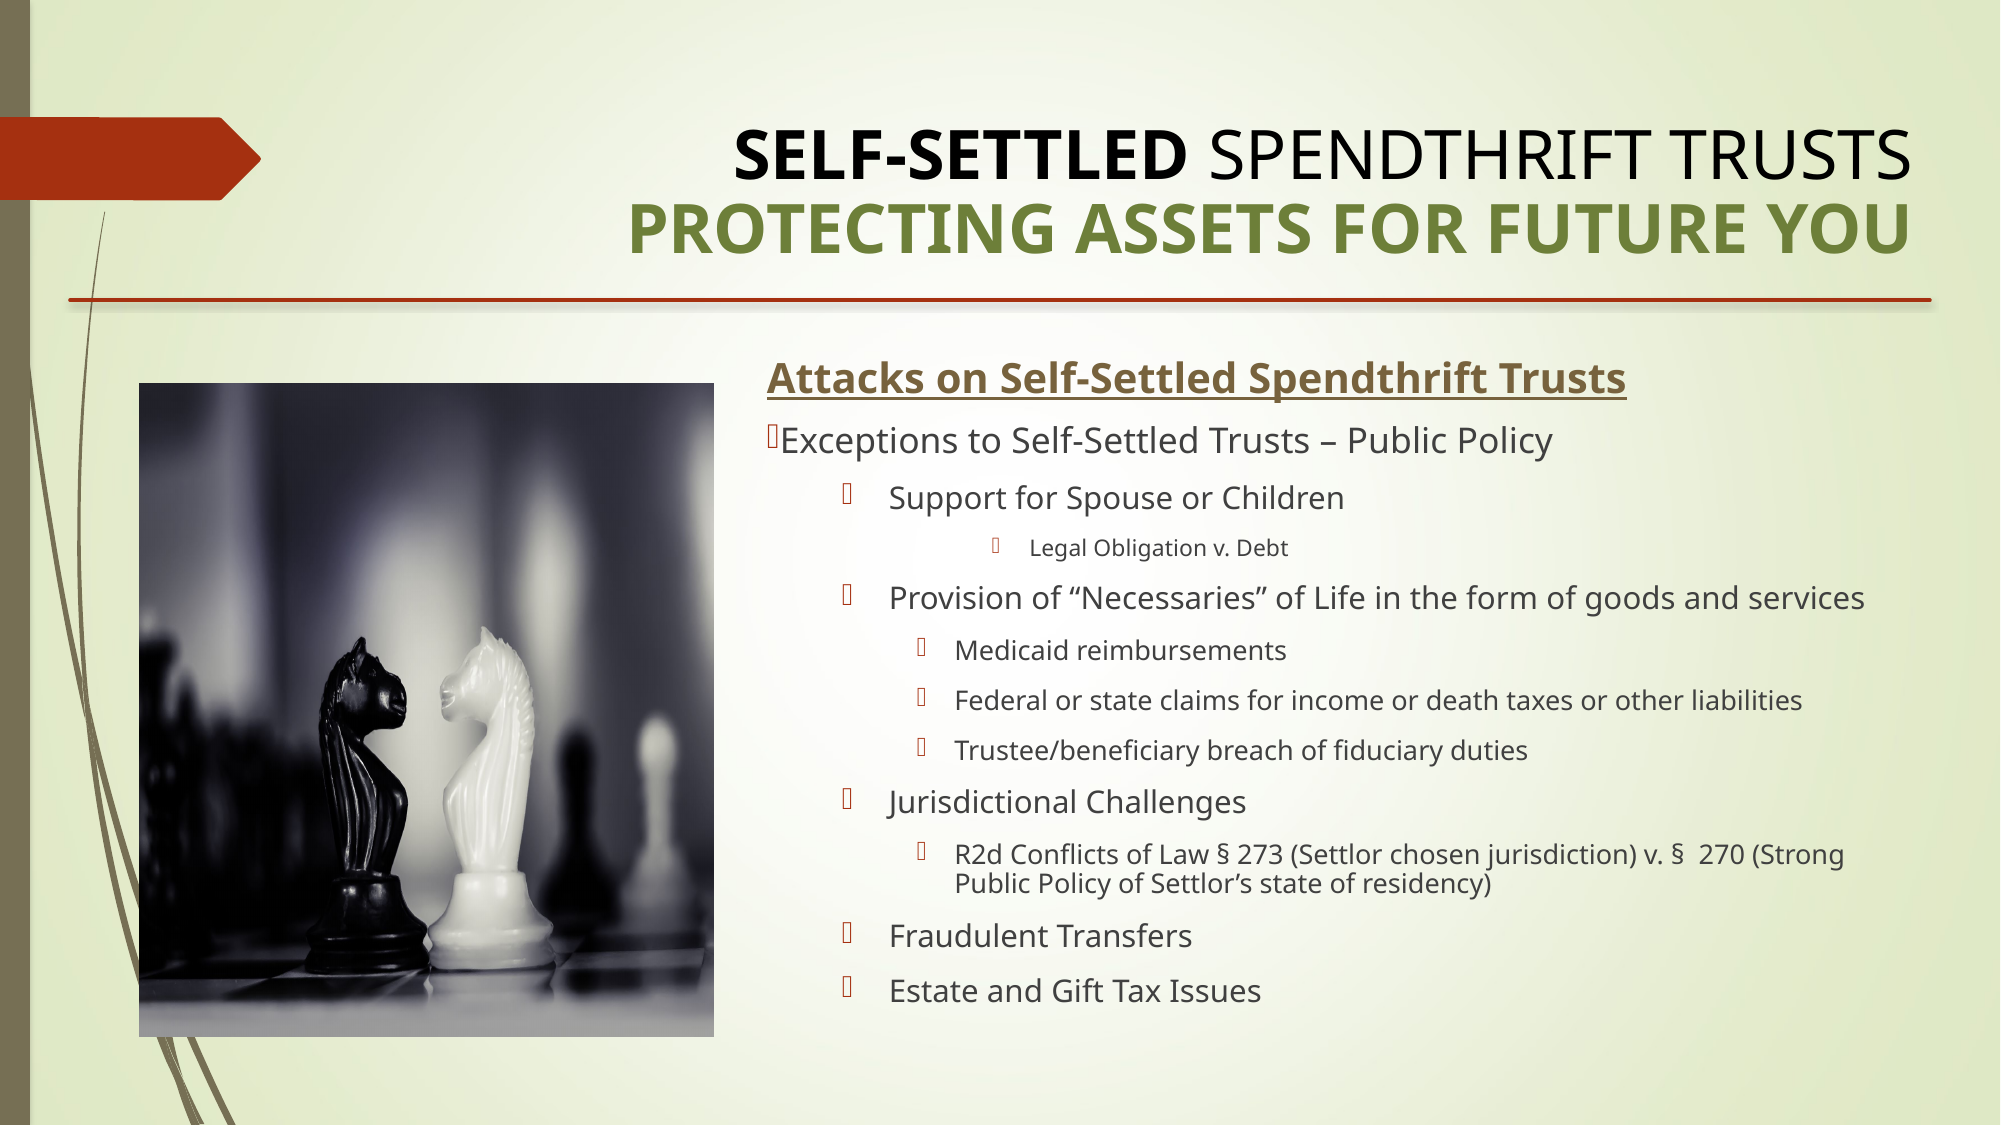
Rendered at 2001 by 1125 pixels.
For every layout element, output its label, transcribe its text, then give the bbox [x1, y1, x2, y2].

list Attacks on Self-Settled Spendthrift Trusts Exceptions to Self-Settled Trusts – Public Policy Support for Spouse or Children Legal Obligation v. Debt Provision of “Necessaries” of Life in the form of goods and services Medicaid reimbursements Federal or state claims for income or death taxes or other liabilities Trustee/beneficiary breach of fiduciary duties Jurisdictional Challenges R2d Conflicts of Law § 273 (Settlor chosen jurisdiction) v. § 270 (Strong Public Policy of Settlor’s state of residency) Fraudulent Transfers Estate and Gift Tax Issues [751, 350, 1888, 1085]
picture [30, 0, 2001, 1125]
text_box Self-settled Spendthrift trusts protecting assets for future you [515, 88, 1929, 298]
